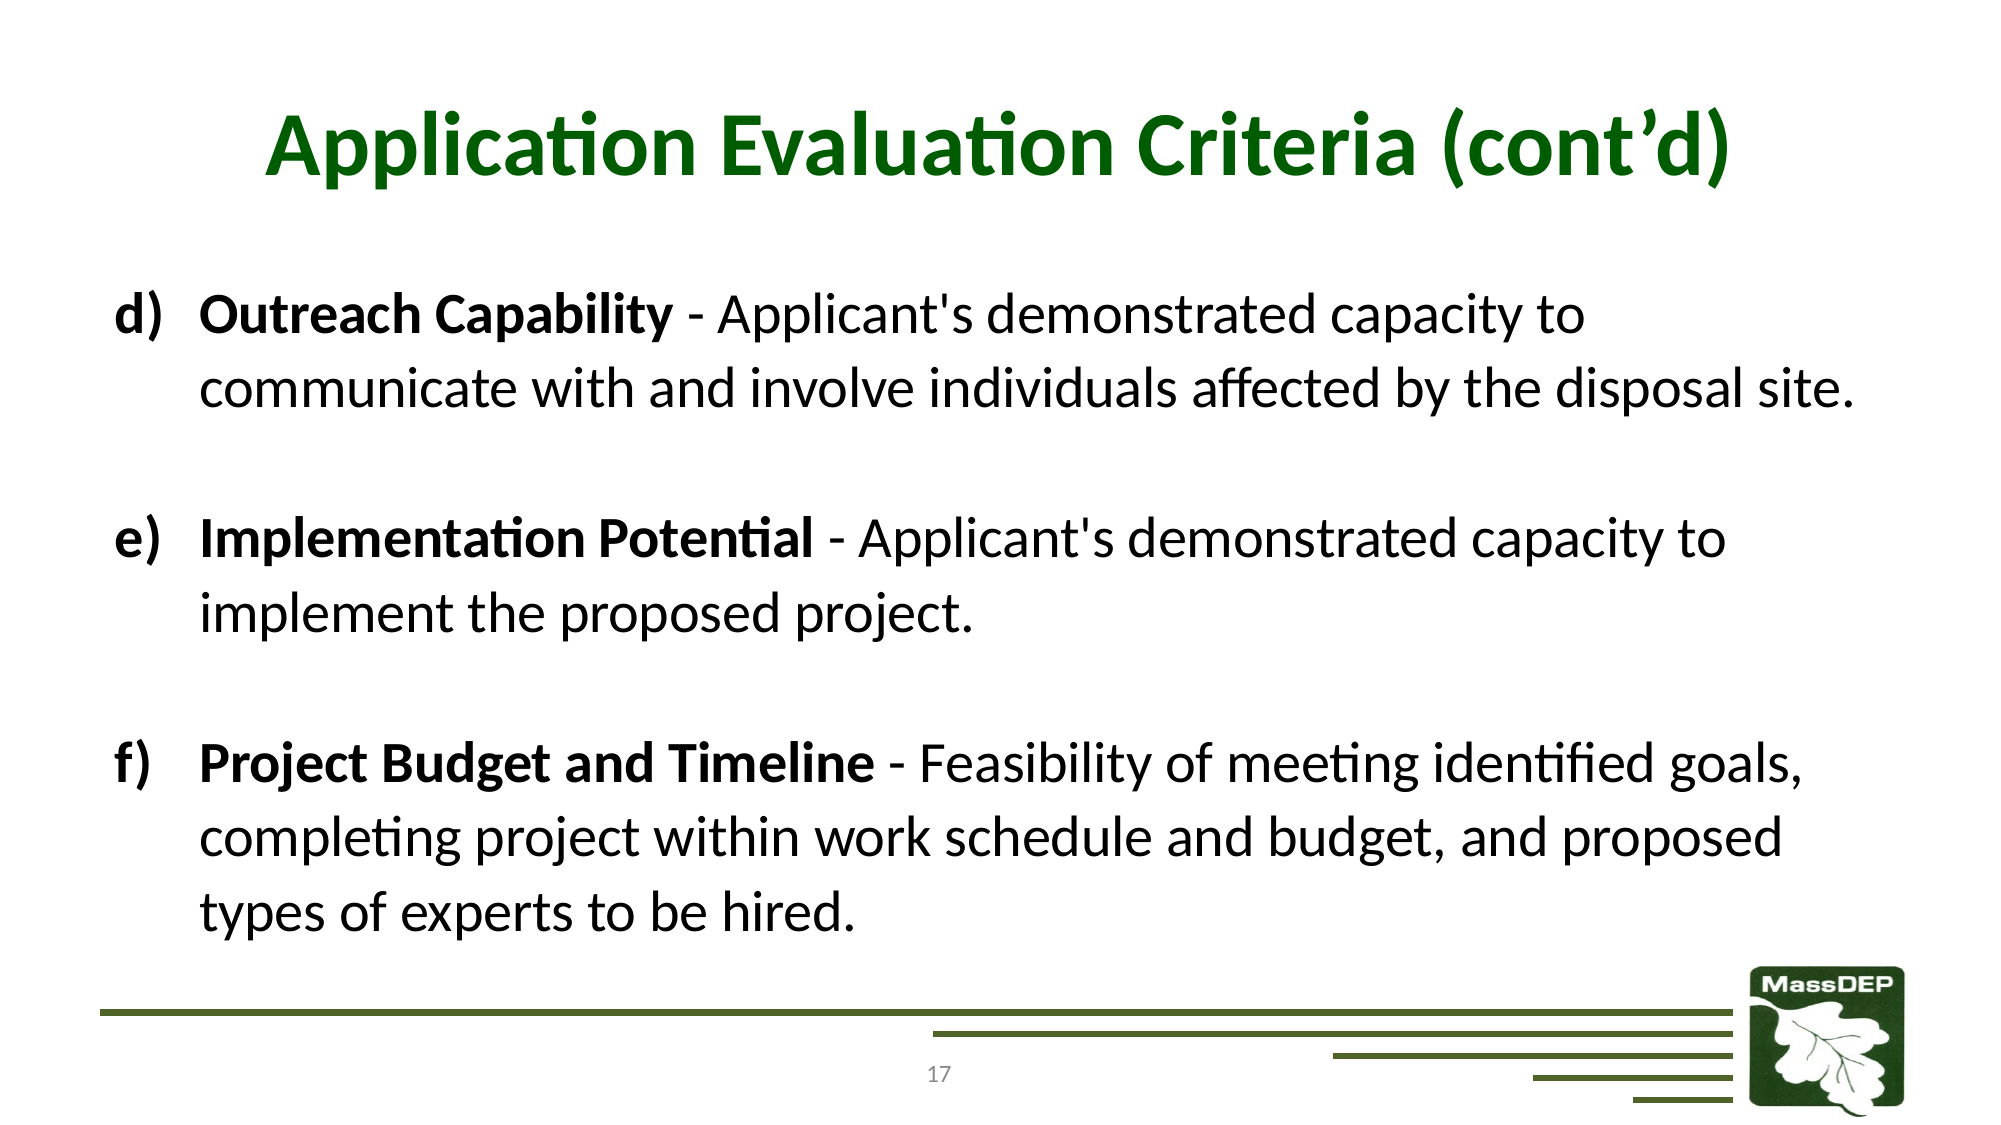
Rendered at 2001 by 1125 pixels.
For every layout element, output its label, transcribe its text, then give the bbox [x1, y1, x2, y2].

picture [1749, 966, 1914, 1117]
list Outreach Capability - Applicant's demonstrated capacity to communicate with and involve individuals affected by the disposal site. Implementation Potential - Applicant's demonstrated capacity to implement the proposed project. Project Budget and Timeline - Feasibility of meeting identified goals, completing project within work schedule and budget, and proposed types of experts to be hired. [99, 262, 1900, 1005]
slide_number 17 [500, 1042, 967, 1103]
title Application Evaluation Criteria (cont’d) [99, 45, 1900, 233]
